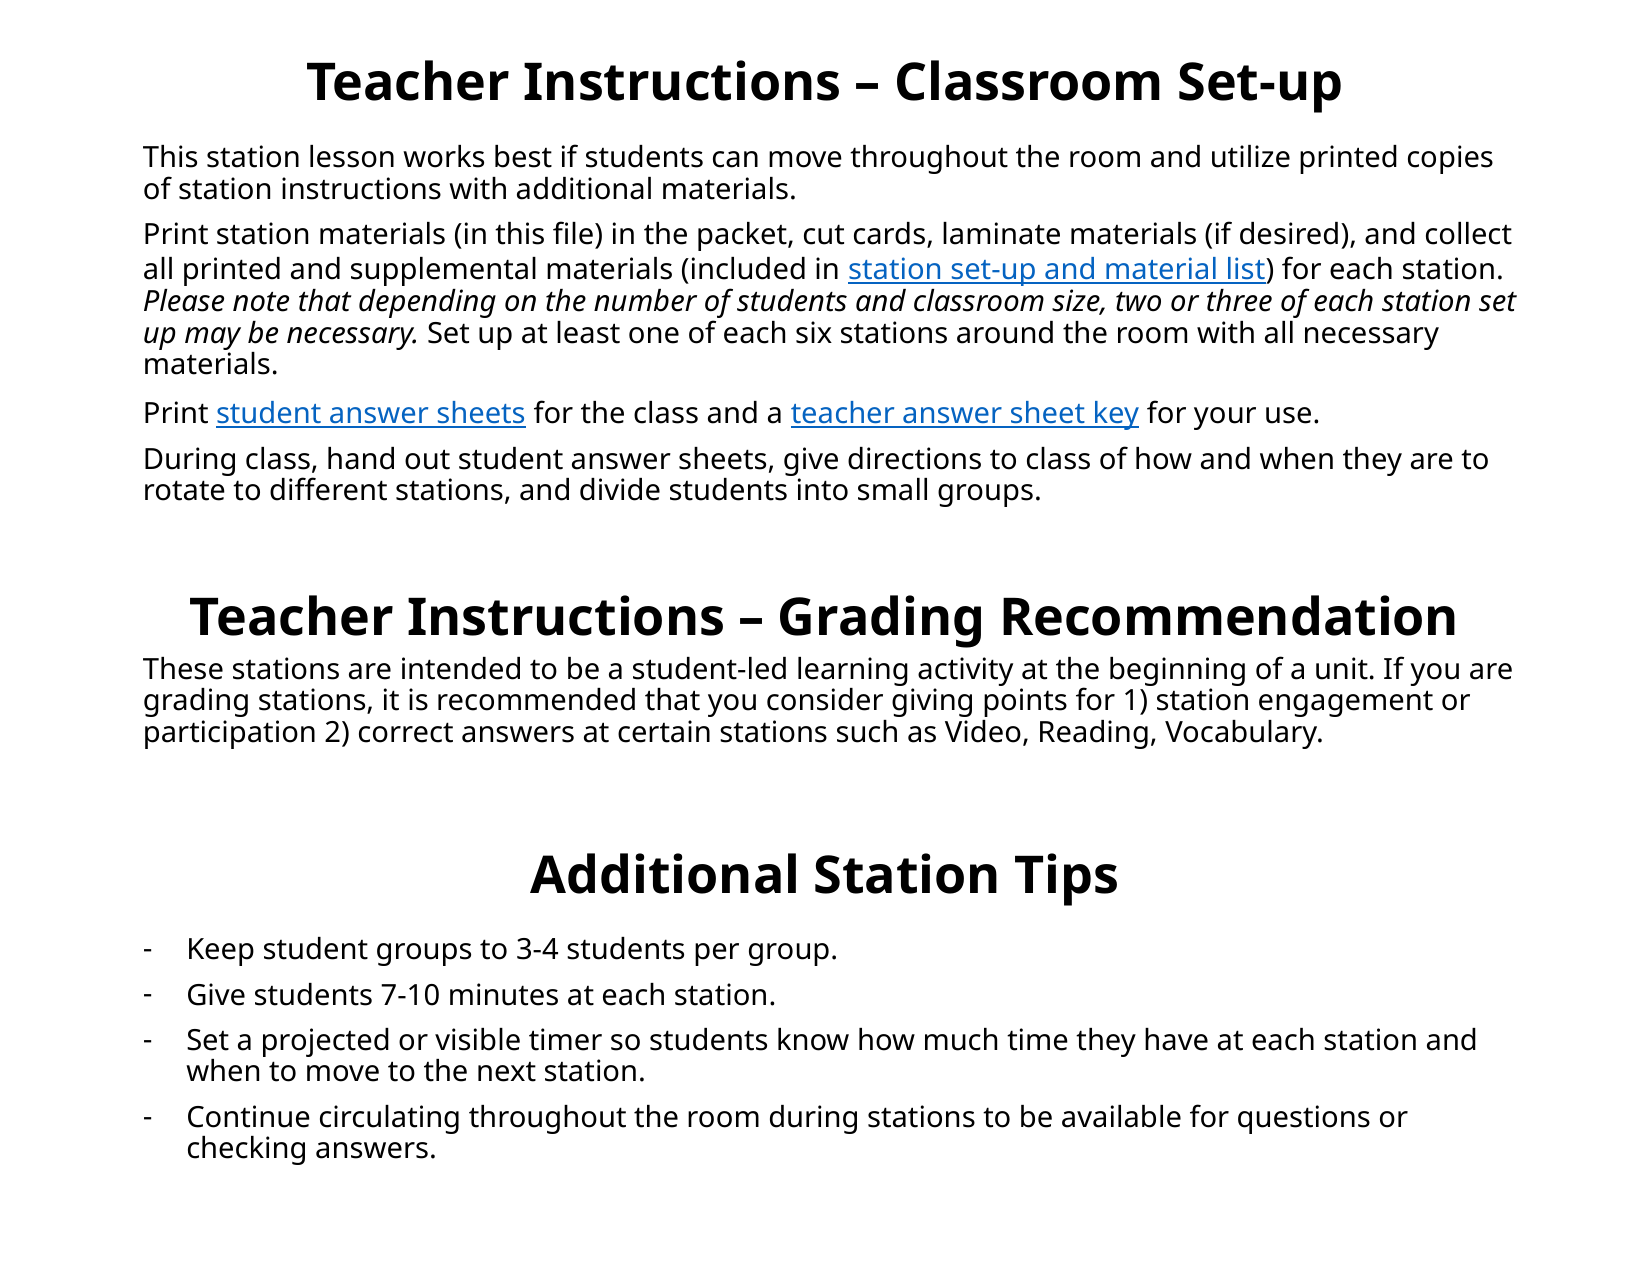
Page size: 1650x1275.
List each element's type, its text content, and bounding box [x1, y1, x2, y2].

title Teacher Instructions – Classroom Set-up [0, 30, 1650, 138]
text_box Keep student groups to 3-4 students per group. Give students 7-10 minutes at each station. Set a projected or visible timer so students know how much time they have at each station and when to move to the next station. Continue circulating throughout the room during stations to be available for questions or checking answers. [113, 931, 1537, 1200]
list This station lesson works best if students can move throughout the room and utilize printed copies of station instructions with additional materials. Print station materials (in this file) in the packet, cut cards, laminate materials (if desired), and collect all printed and supplemental materials (included in station set-up and material list) for each station. Please note that depending on the number of students and classroom size, two or three of each station set up may be necessary. Set up at least one of each six stations around the room with all necessary materials. Print student answer sheets for the class and a teacher answer sheet key for your use. During class, hand out student answer sheets, give directions to class of how and when they are to rotate to different stations, and divide students into small groups. [113, 134, 1537, 543]
text_box Teacher Instructions – Grading Recommendation [0, 564, 1650, 672]
text_box Additional Station Tips [0, 823, 1650, 931]
text_box These stations are intended to be a student-led learning activity at the beginning of a unit. If you are grading stations, it is recommended that you consider giving points for 1) station engagement or participation 2) correct answers at certain stations such as Video, Reading, Vocabulary. [113, 646, 1537, 802]
